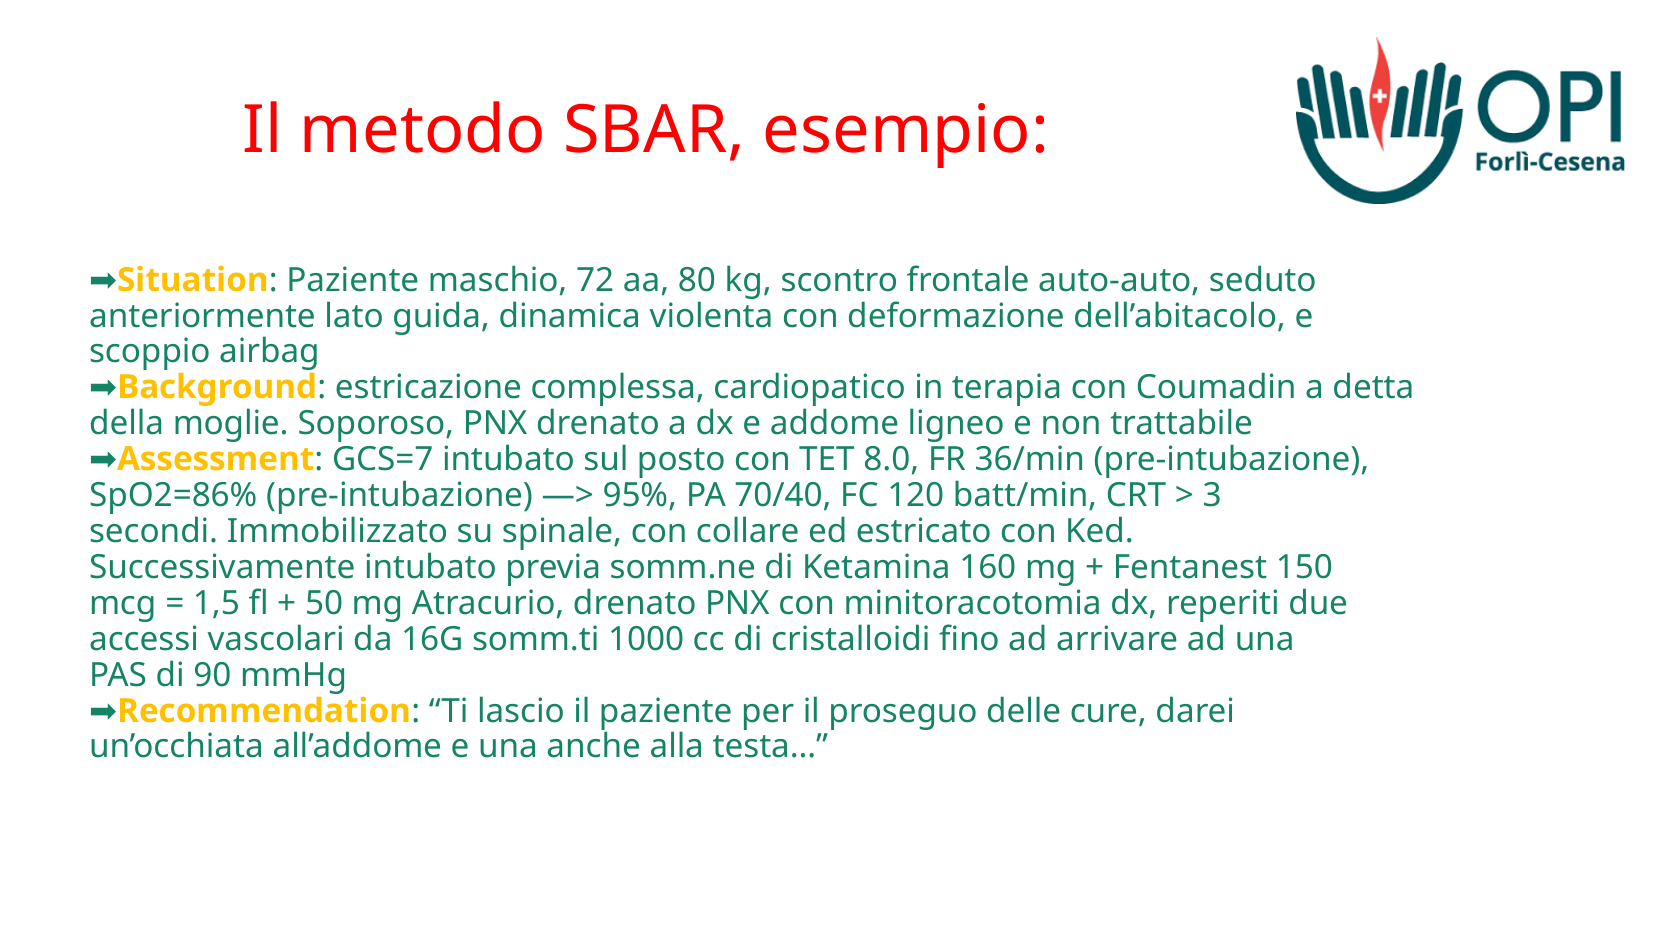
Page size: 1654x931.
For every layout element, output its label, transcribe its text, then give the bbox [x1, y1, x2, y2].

picture [1295, 36, 1625, 204]
text_box ➡Situation: Paziente maschio, 72 aa, 80 kg, scontro frontale auto-auto, seduto anteriormente lato guida, dinamica violenta con deformazione dell’abitacolo, e scoppio airbag ➡Background: estricazione complessa, cardiopatico in terapia con Coumadin a detta della moglie. Soporoso, PNX drenato a dx e addome ligneo e non trattabile ➡Assessment: GCS=7 intubato sul posto con TET 8.0, FR 36/min (pre-intubazione), SpO2=86% (pre-intubazione) —> 95%, PA 70/40, FC 120 batt/min, CRT > 3 secondi. Immobilizzato su spinale, con collare ed estricato con Ked. Successivamente intubato previa somm.ne di Ketamina 160 mg + Fentanest 150 mcg = 1,5 fl + 50 mg Atracurio, drenato PNX con minitoracotomia dx, reperiti due accessi vascolari da 16G somm.ti 1000 cc di cristalloidi fino ad arrivare ad una PAS di 90 mmHg ➡Recommendation: “Ti lascio il paziente per il proseguo delle cure, darei un’occhiata all’addome e una anche alla testa…” [74, 255, 1580, 773]
text_box Il metodo SBAR, esempio: [82, 48, 1211, 204]
